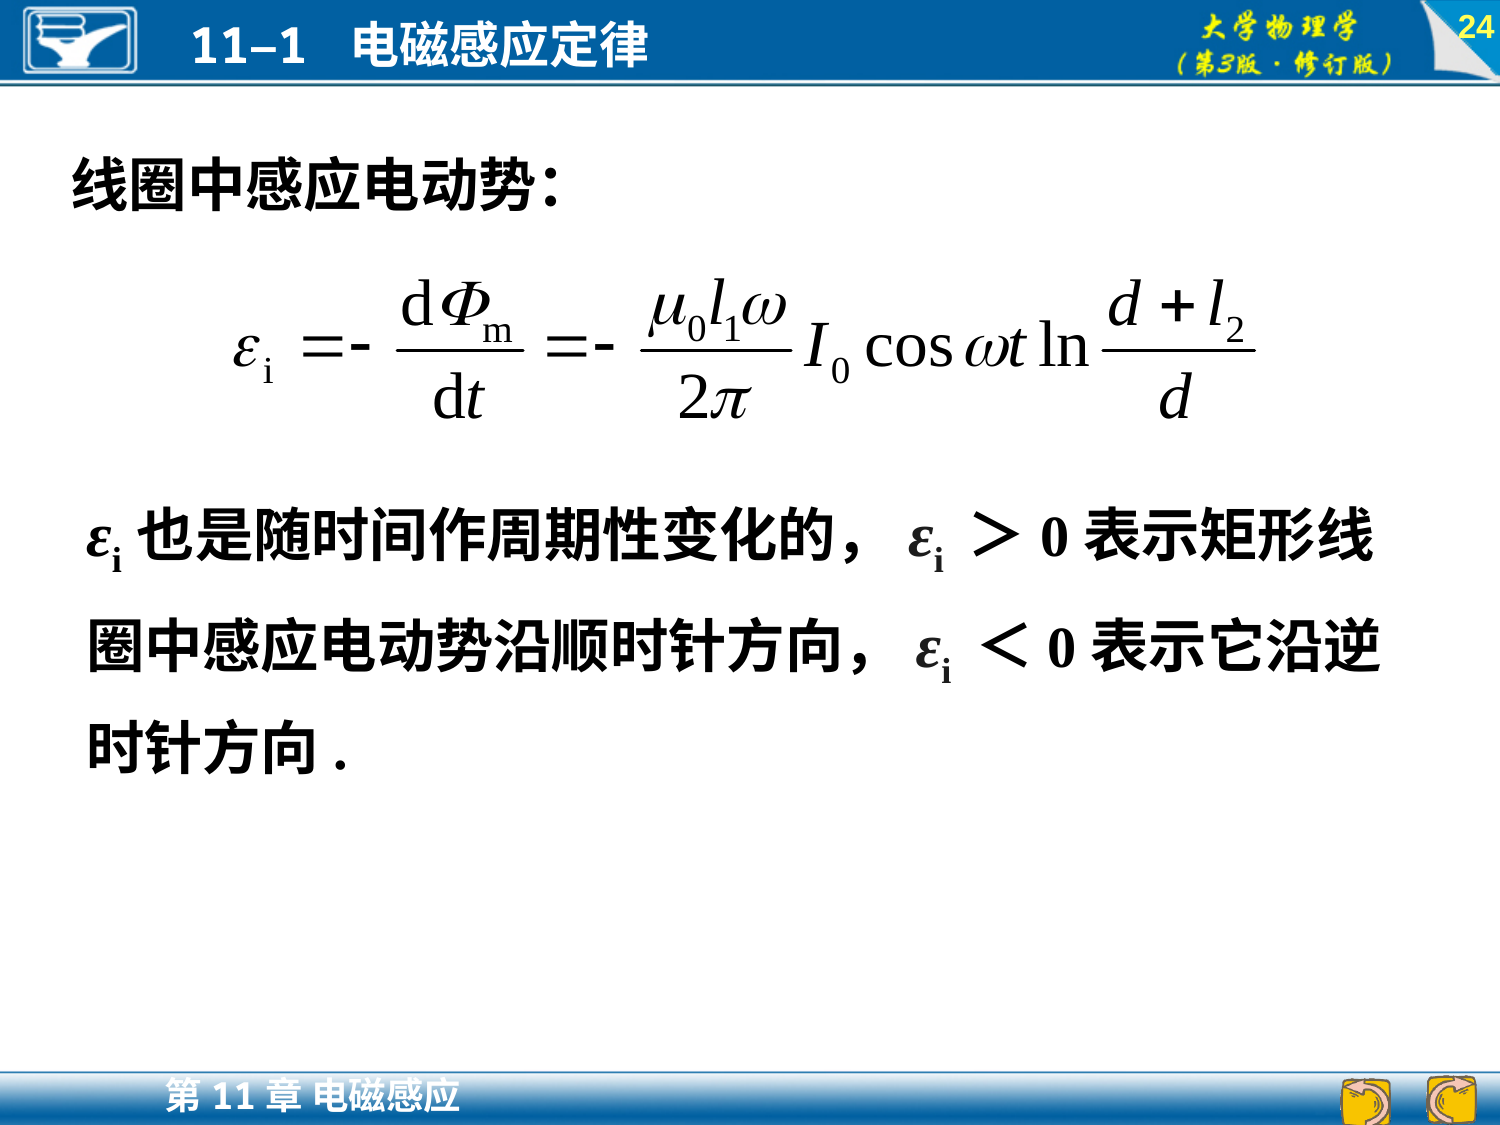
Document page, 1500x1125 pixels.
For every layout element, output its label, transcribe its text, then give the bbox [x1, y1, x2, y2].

text_box εi也是随时间作周期性变化的，εi ＞0表示矩形线圈中感应电动势沿顺时针方向，εi ＜0表示它沿逆时针方向. [71, 461, 1438, 789]
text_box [221, 262, 1271, 433]
picture [0, 0, 1500, 1125]
text_box 线圈中感应电动势： [55, 126, 935, 226]
footer 24 [1411, 0, 1500, 69]
